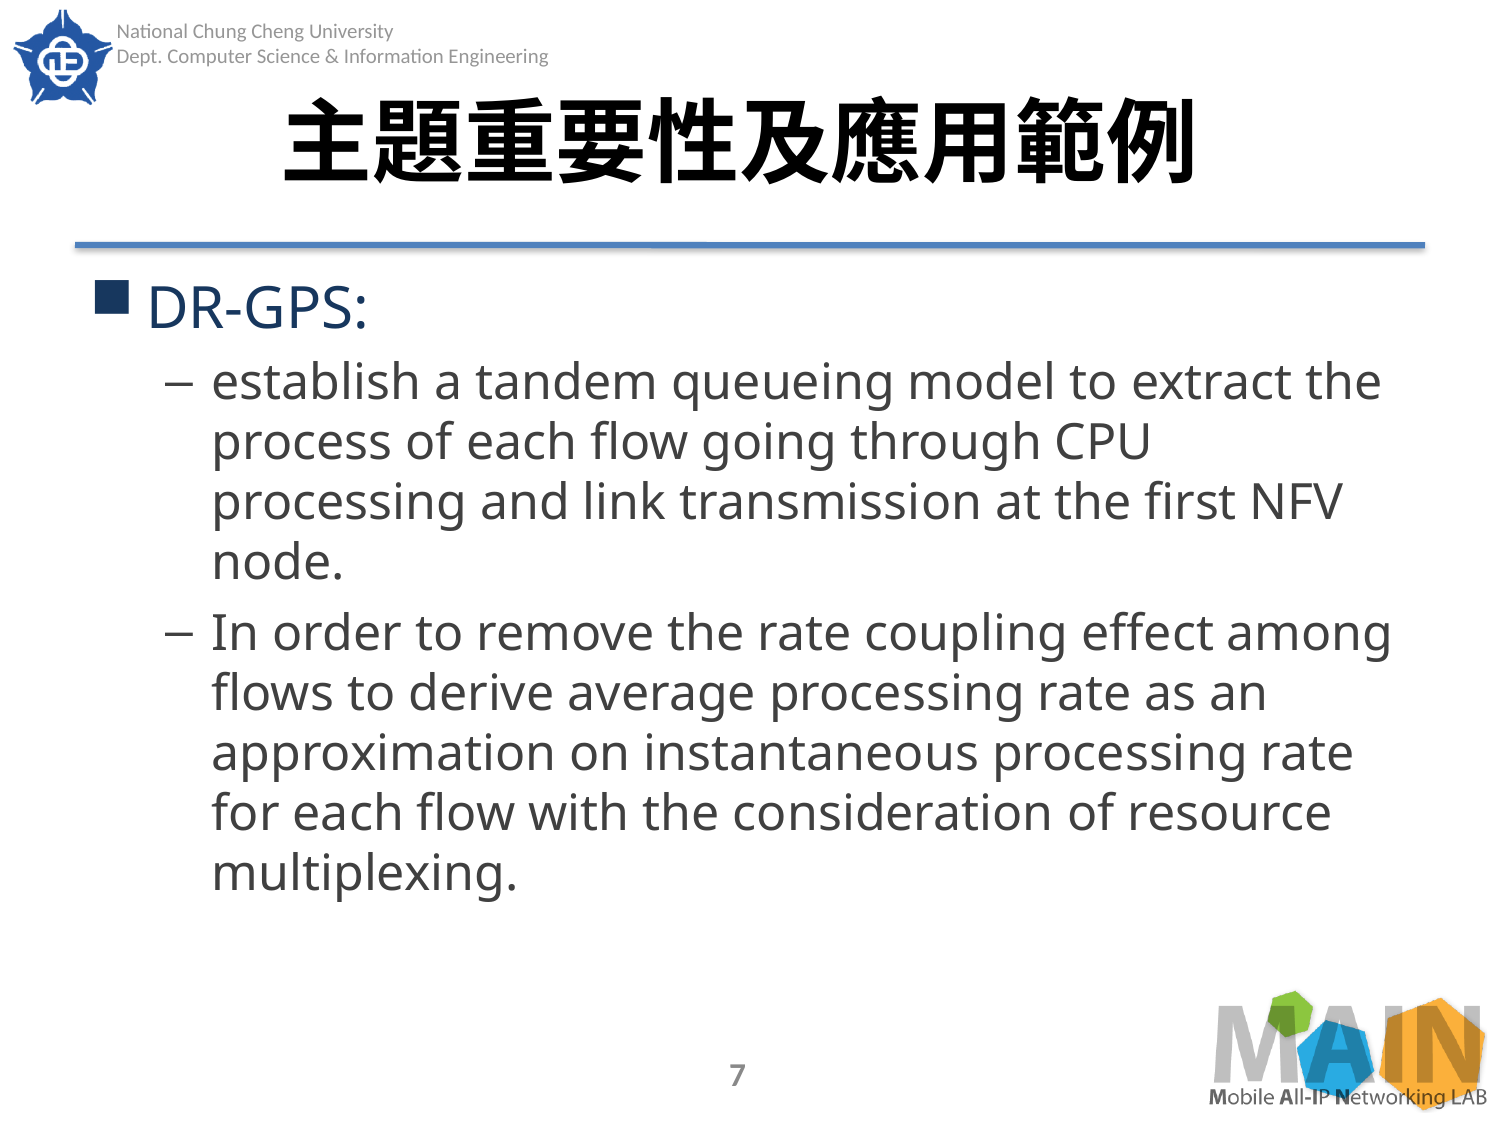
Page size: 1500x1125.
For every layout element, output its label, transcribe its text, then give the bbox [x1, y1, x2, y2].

picture [0, 0, 126, 113]
title 主題重要性及應用範例 [74, 44, 1426, 233]
slide_number 7 [562, 1042, 913, 1103]
list DR-GPS: establish a tandem queueing model to extract the process of each flow going through CPU processing and link transmission at the first NFV node. In order to remove the rate coupling effect among flows to derive average processing rate as an approximation on instantaneous processing rate for each flow with the consideration of resource multiplexing. [74, 262, 1426, 1006]
picture [1050, 987, 1488, 1113]
